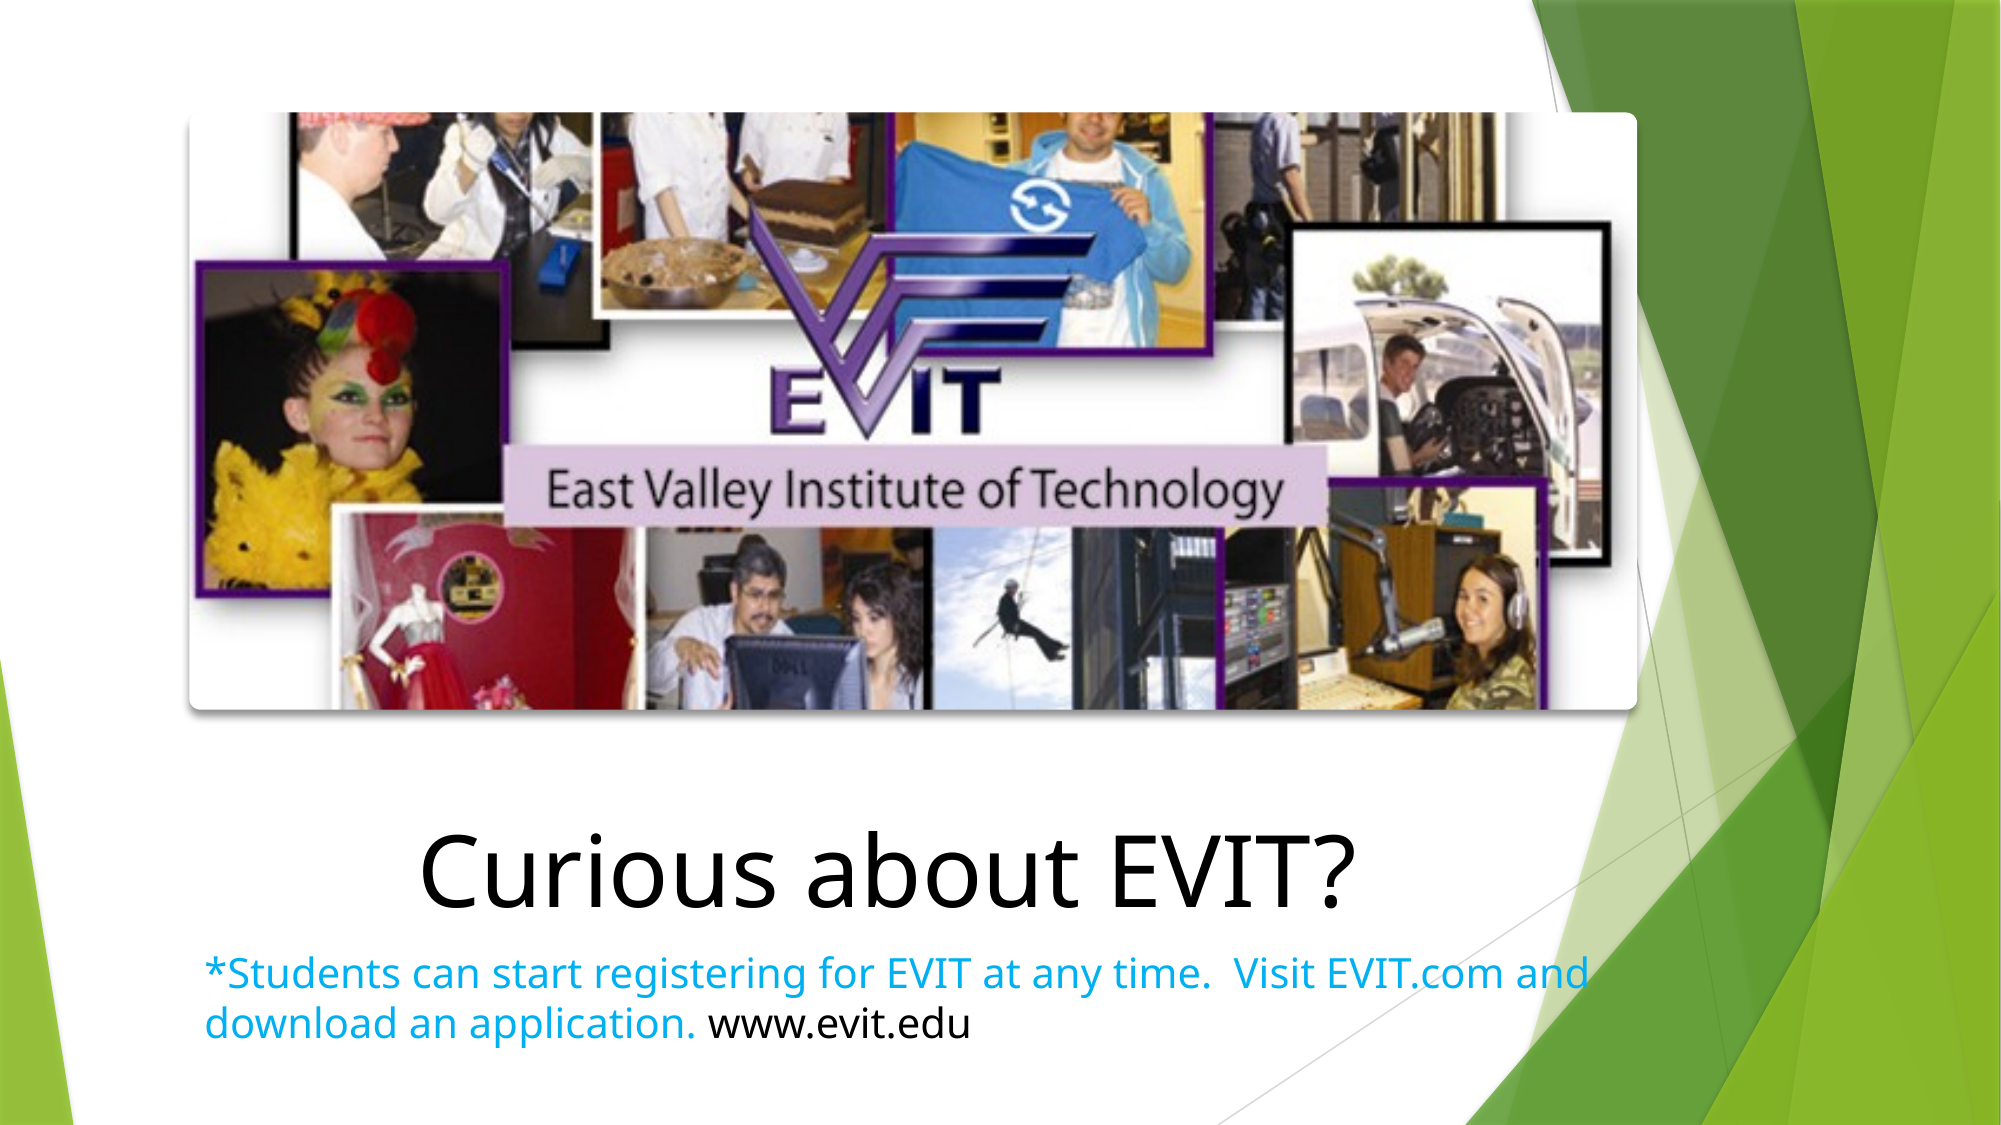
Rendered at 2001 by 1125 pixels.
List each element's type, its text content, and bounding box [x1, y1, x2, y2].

picture [188, 111, 1638, 711]
title Curious about EVIT? [189, 825, 1638, 936]
list *Students can start registering for EVIT at any time. Visit EVIT.com and download an application. www.evit.edu [189, 938, 1638, 1073]
